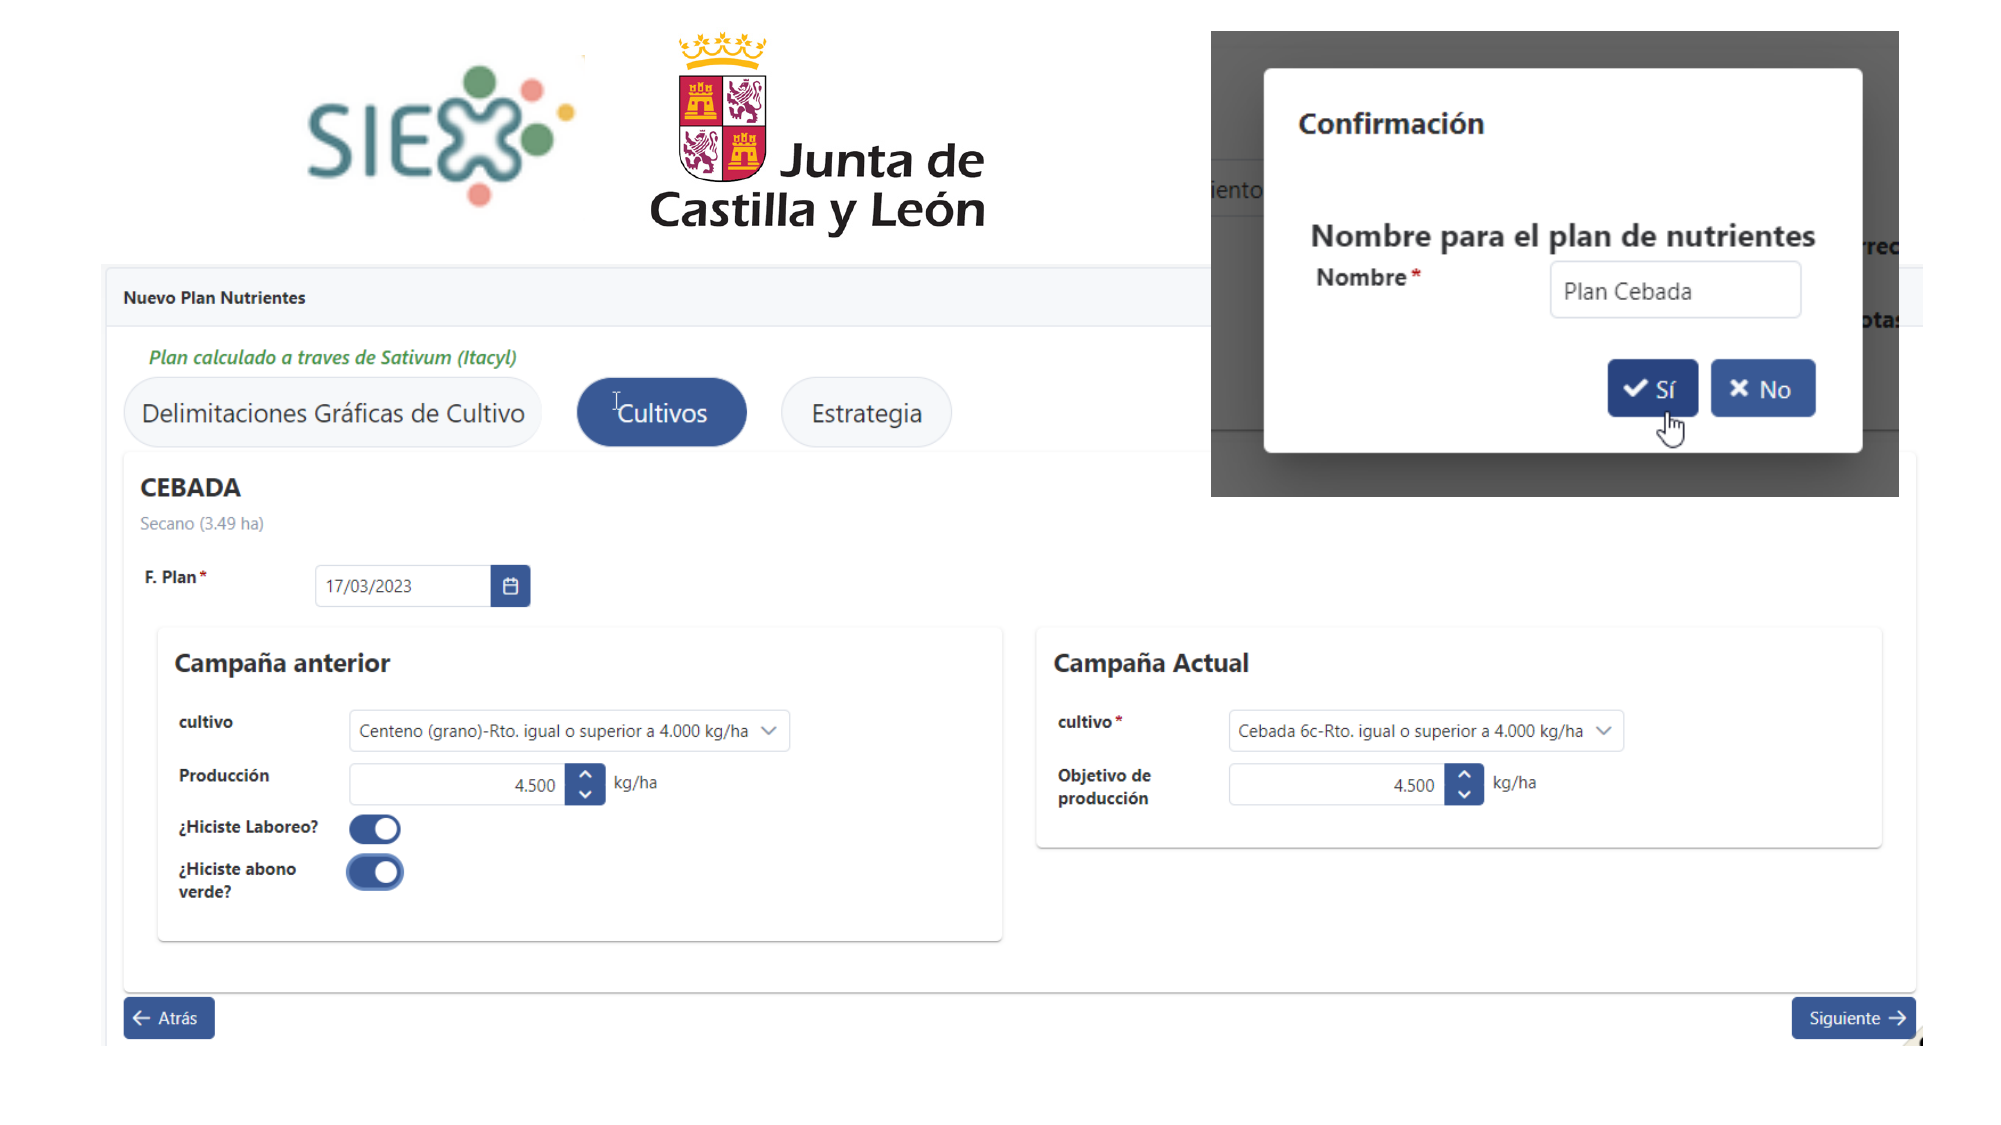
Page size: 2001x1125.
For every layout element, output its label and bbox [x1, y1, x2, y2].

picture [101, 31, 1923, 1046]
picture [299, 55, 585, 221]
picture [634, 20, 1012, 256]
